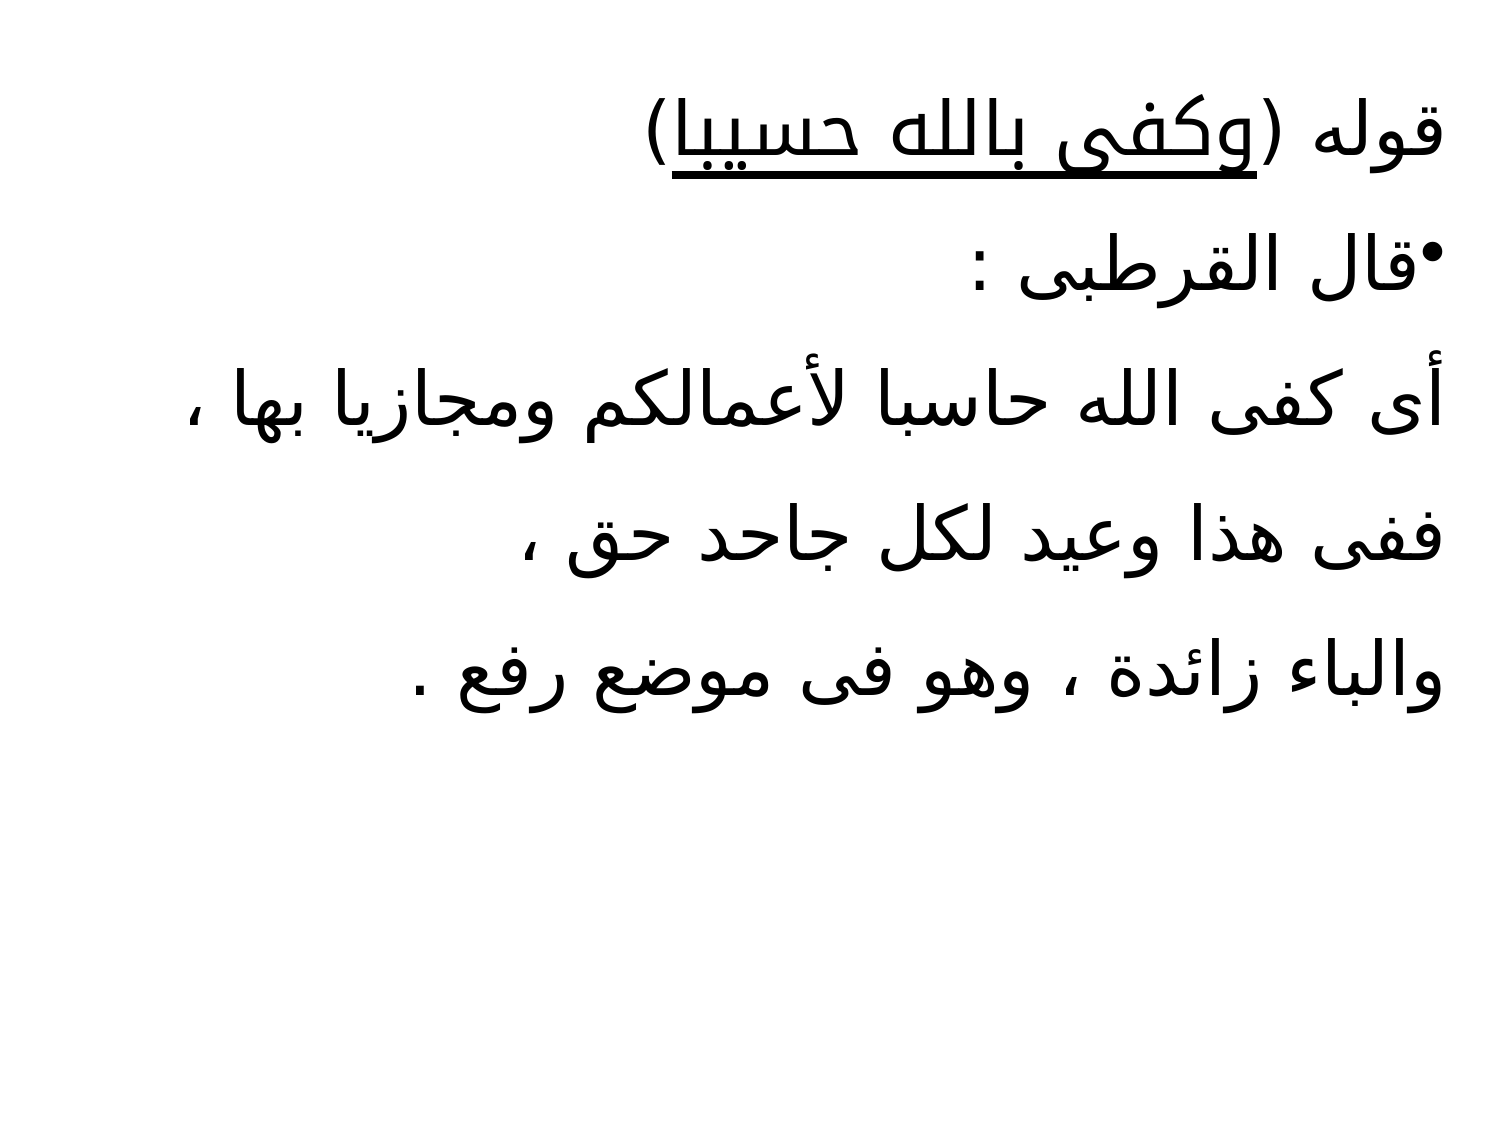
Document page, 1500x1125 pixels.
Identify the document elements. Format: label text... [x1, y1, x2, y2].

text_box قوله (وكفى بالله حسيبا) قال القرطبى : أى كفى الله حاسبا لأعمالكم ومجازيا بها ، ففى هذا وعيد لكل جاحد حق ، والباء زائدة ، وهو فى موضع رفع . [24, 28, 1463, 719]
